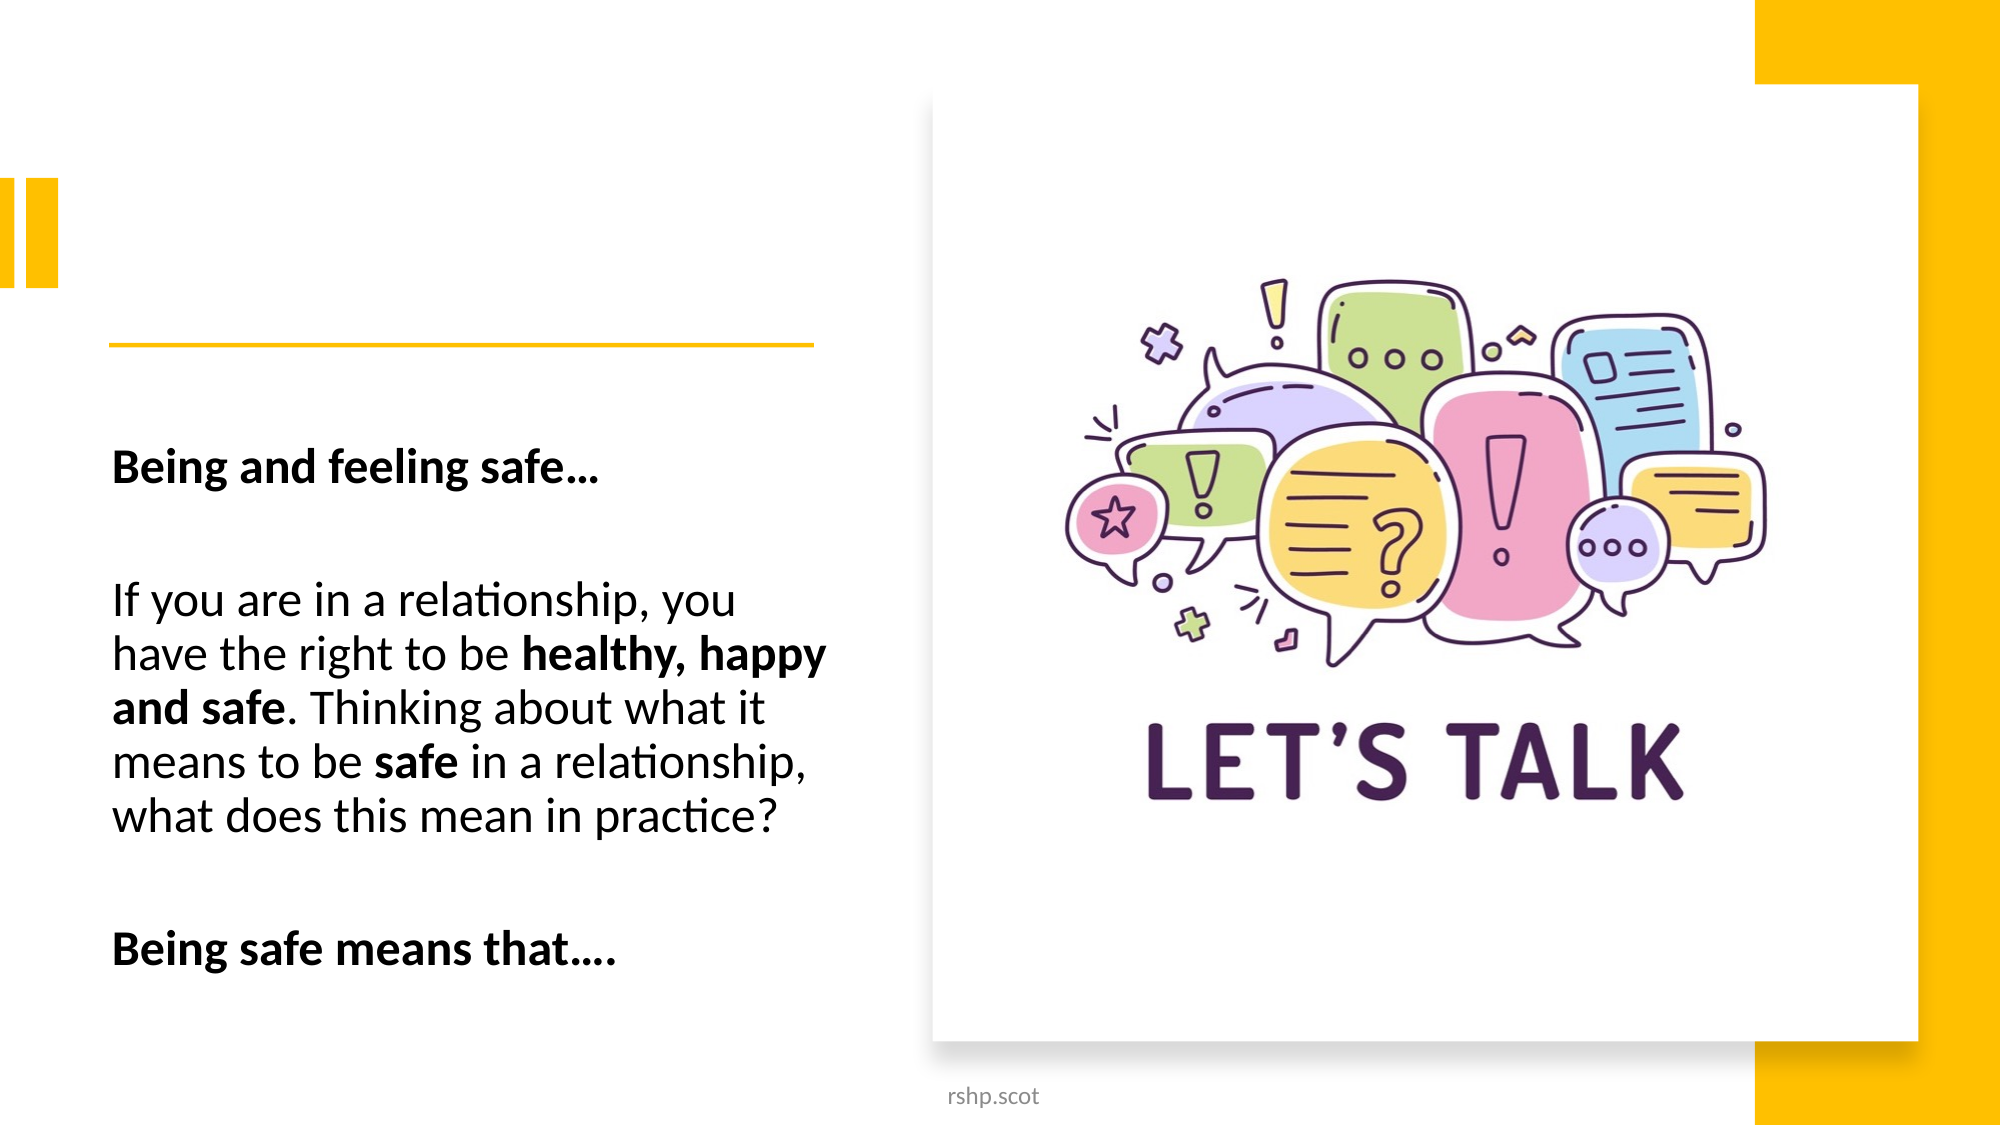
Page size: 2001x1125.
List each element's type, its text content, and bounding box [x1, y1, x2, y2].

text_box [0, 0, 1754, 1125]
text_box [932, 83, 1919, 1042]
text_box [0, 177, 59, 289]
text_box Being and feeling safe… If you are in a relationship, you have the right to be healthy, happy and safe. Thinking about what it means to be safe in a relationship, what does this mean in practice? Being safe means that…. [96, 382, 845, 1036]
text_box [1754, 0, 2000, 1125]
picture [980, 131, 1871, 994]
footer rshp.scot [932, 1065, 1434, 1125]
text_box [108, 342, 815, 348]
